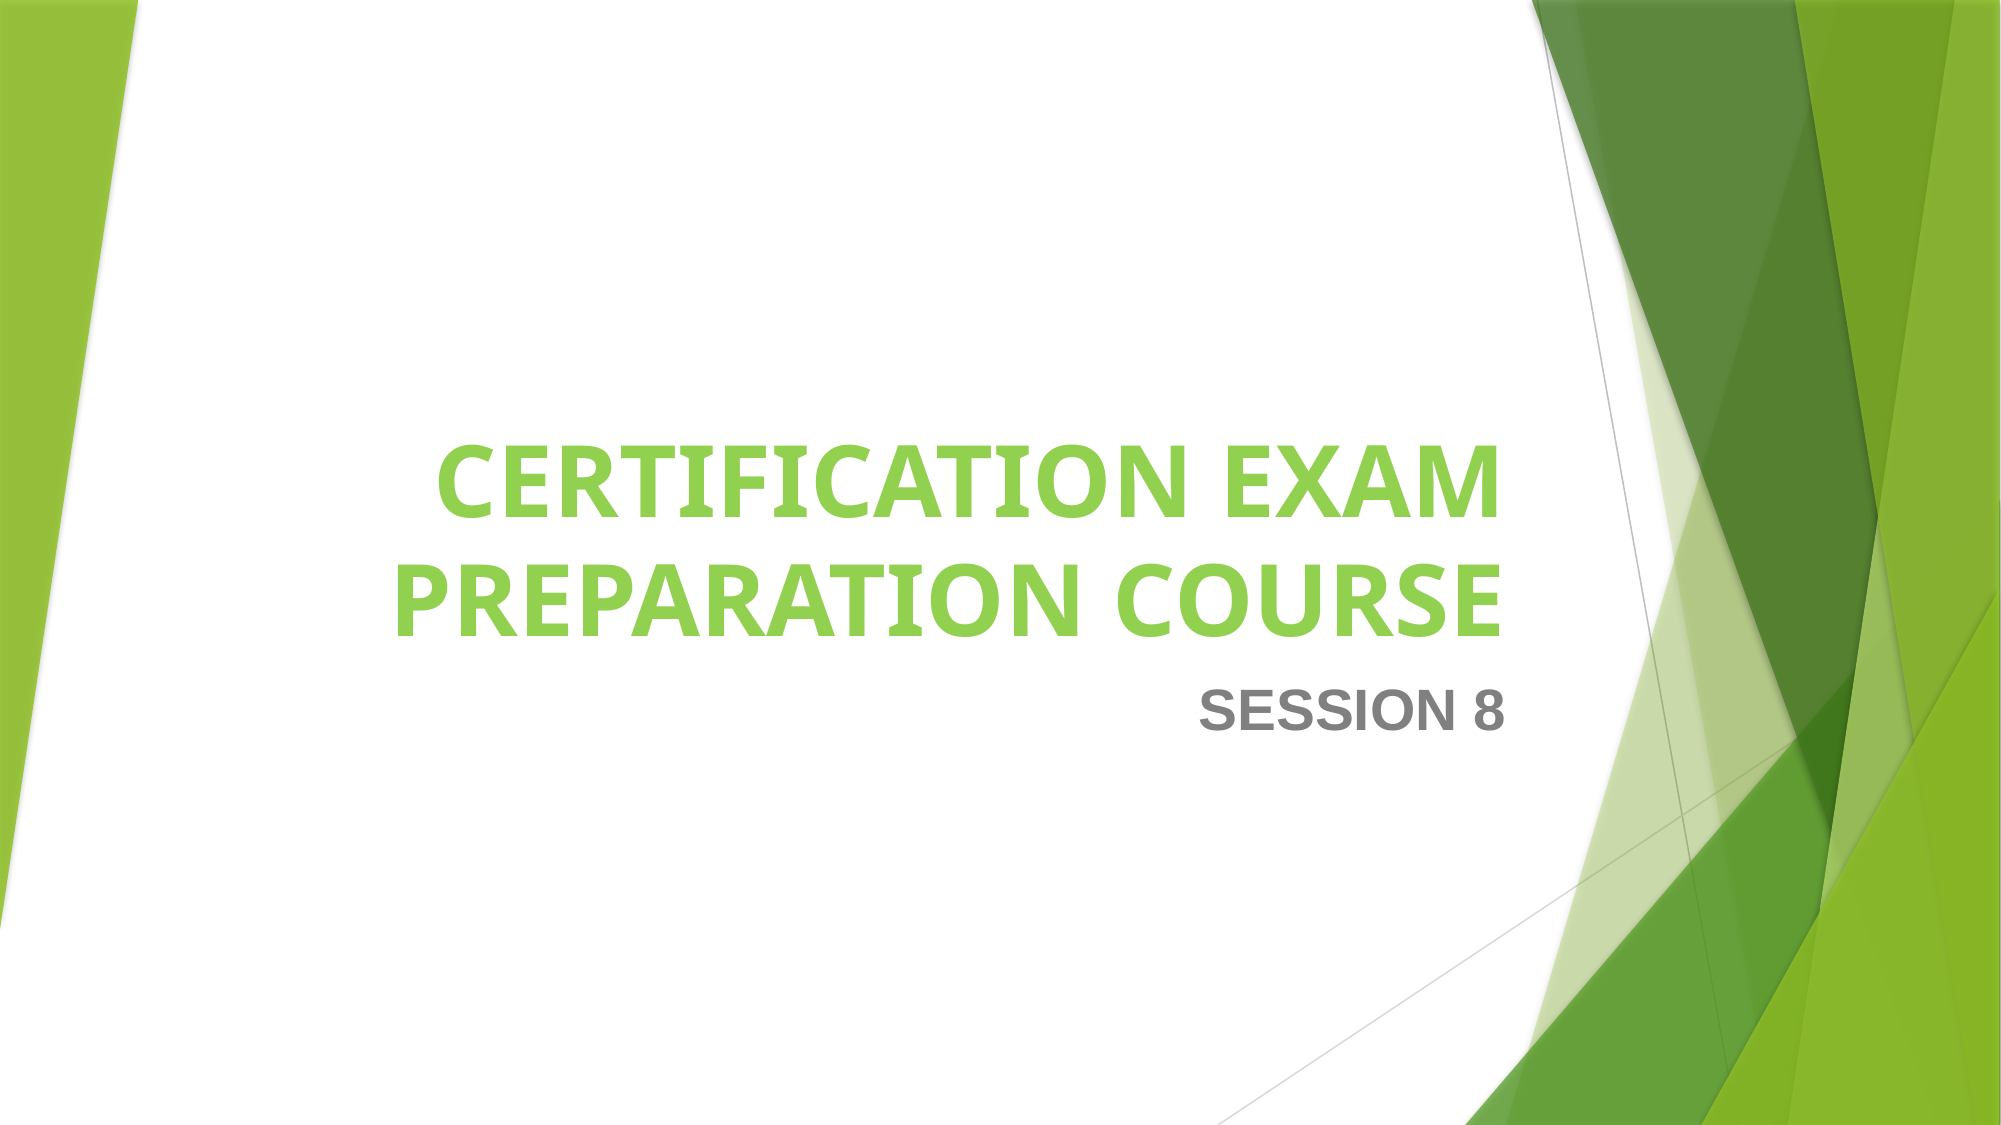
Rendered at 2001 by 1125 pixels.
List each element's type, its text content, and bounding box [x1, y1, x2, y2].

title CERTIFICATION EXAM PREPARATION COURSE [247, 394, 1522, 664]
subtitle SESSION 8 [247, 664, 1522, 845]
